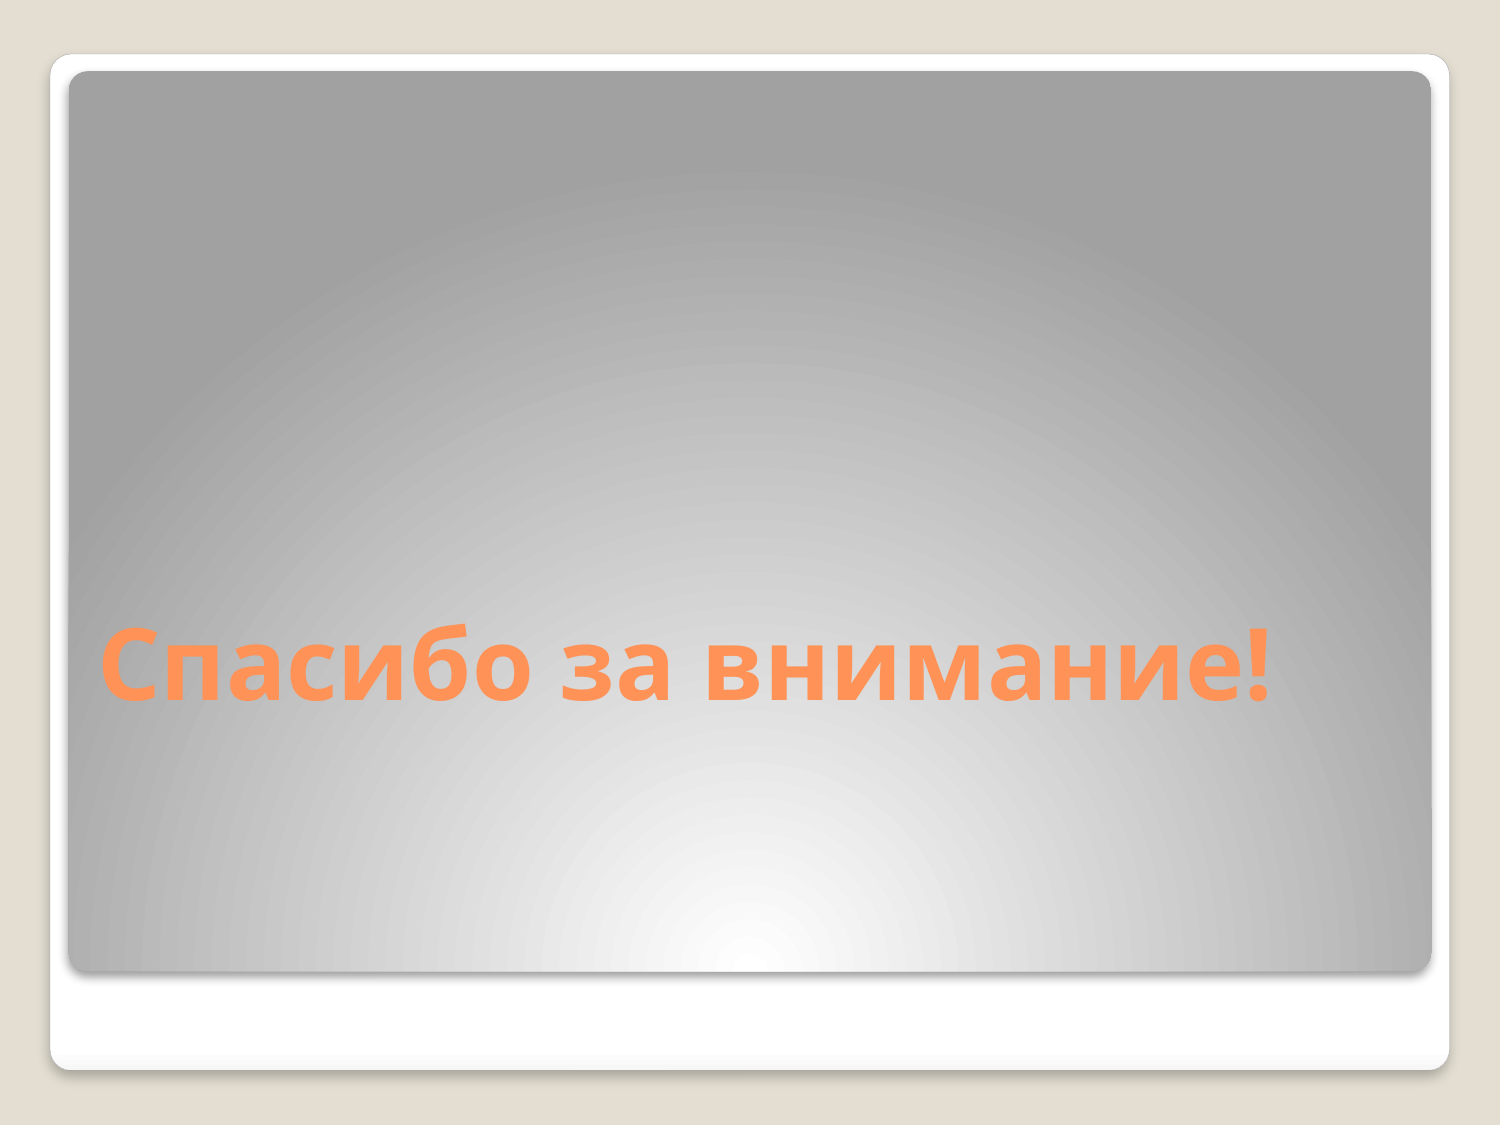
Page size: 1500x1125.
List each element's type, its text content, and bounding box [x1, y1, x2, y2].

title Спасибо за внимание! [82, 408, 1425, 728]
